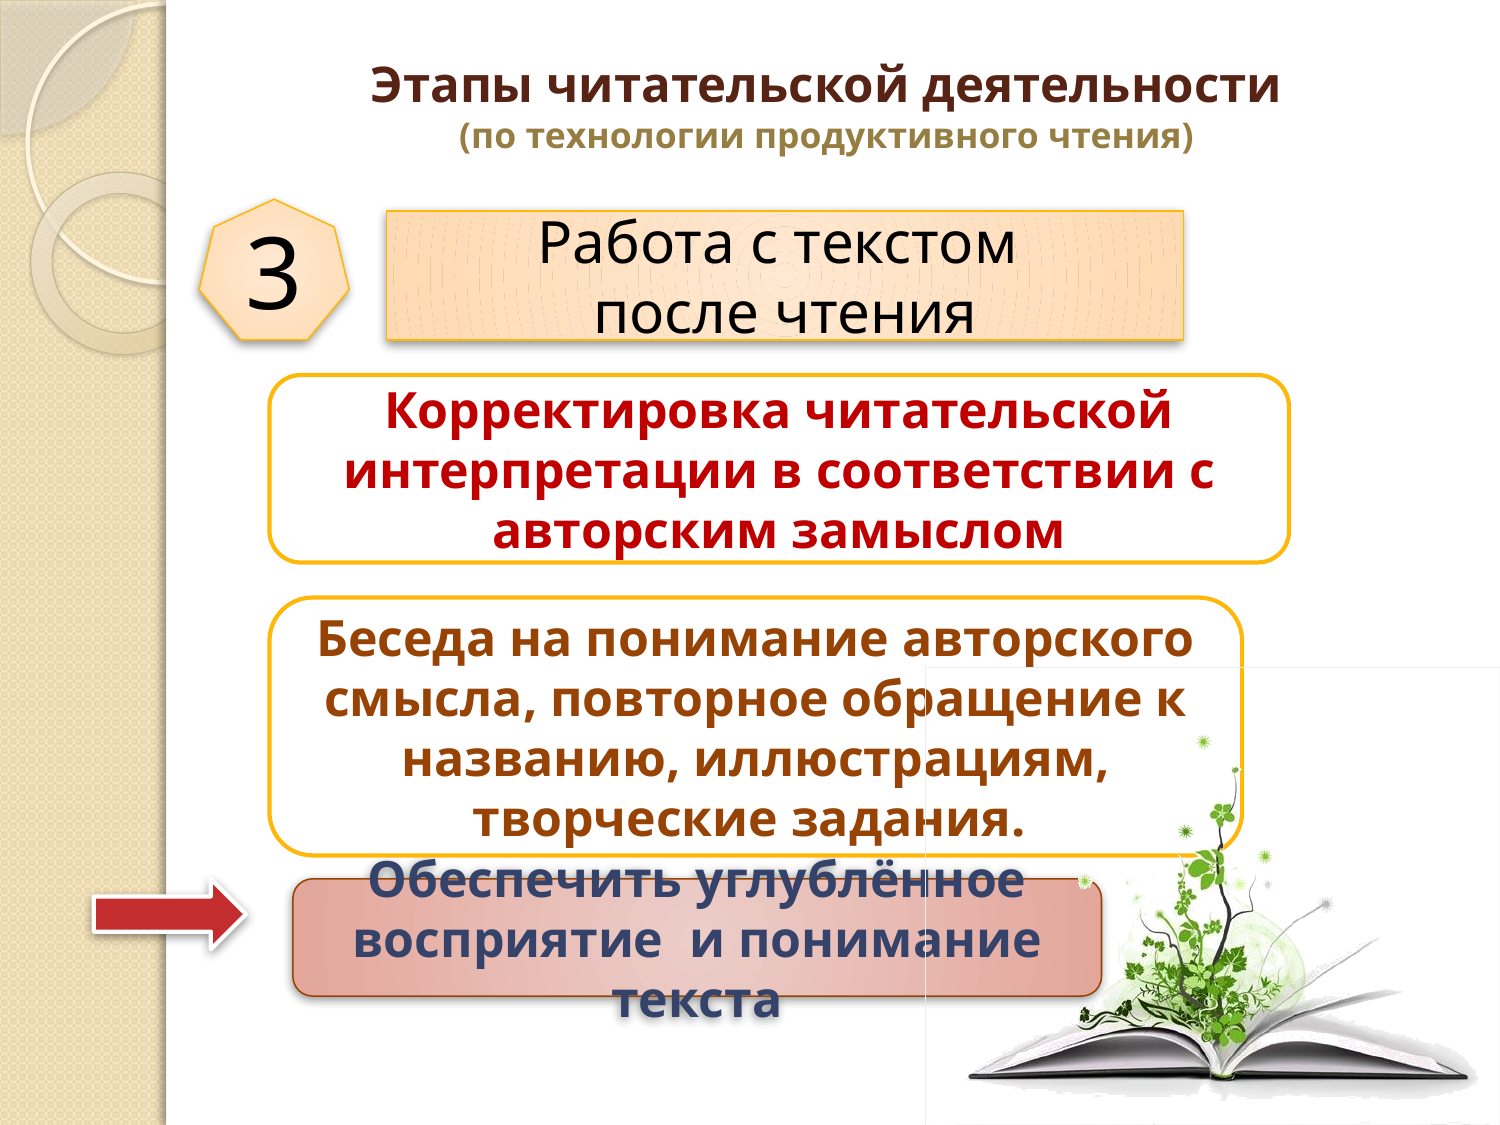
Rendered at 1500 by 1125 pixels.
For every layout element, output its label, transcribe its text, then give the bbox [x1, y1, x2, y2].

picture [925, 667, 1500, 1125]
text_box Беседа на понимание авторского смысла, повторное обращение к названию, иллюстрациям, творческие задания. [267, 595, 1245, 858]
text_box Работа с текстом после чтения [386, 210, 1184, 341]
title Этапы читательской деятельности (по технологии продуктивного чтения) [187, 45, 1466, 164]
text_box Обеспечить углублённое восприятие и понимание текста [292, 878, 918, 997]
text_box 3 [198, 198, 350, 341]
text_box Корректировка читательской интерпретации в соответствии с авторским замыслом [267, 372, 1292, 565]
text_box [91, 876, 249, 952]
